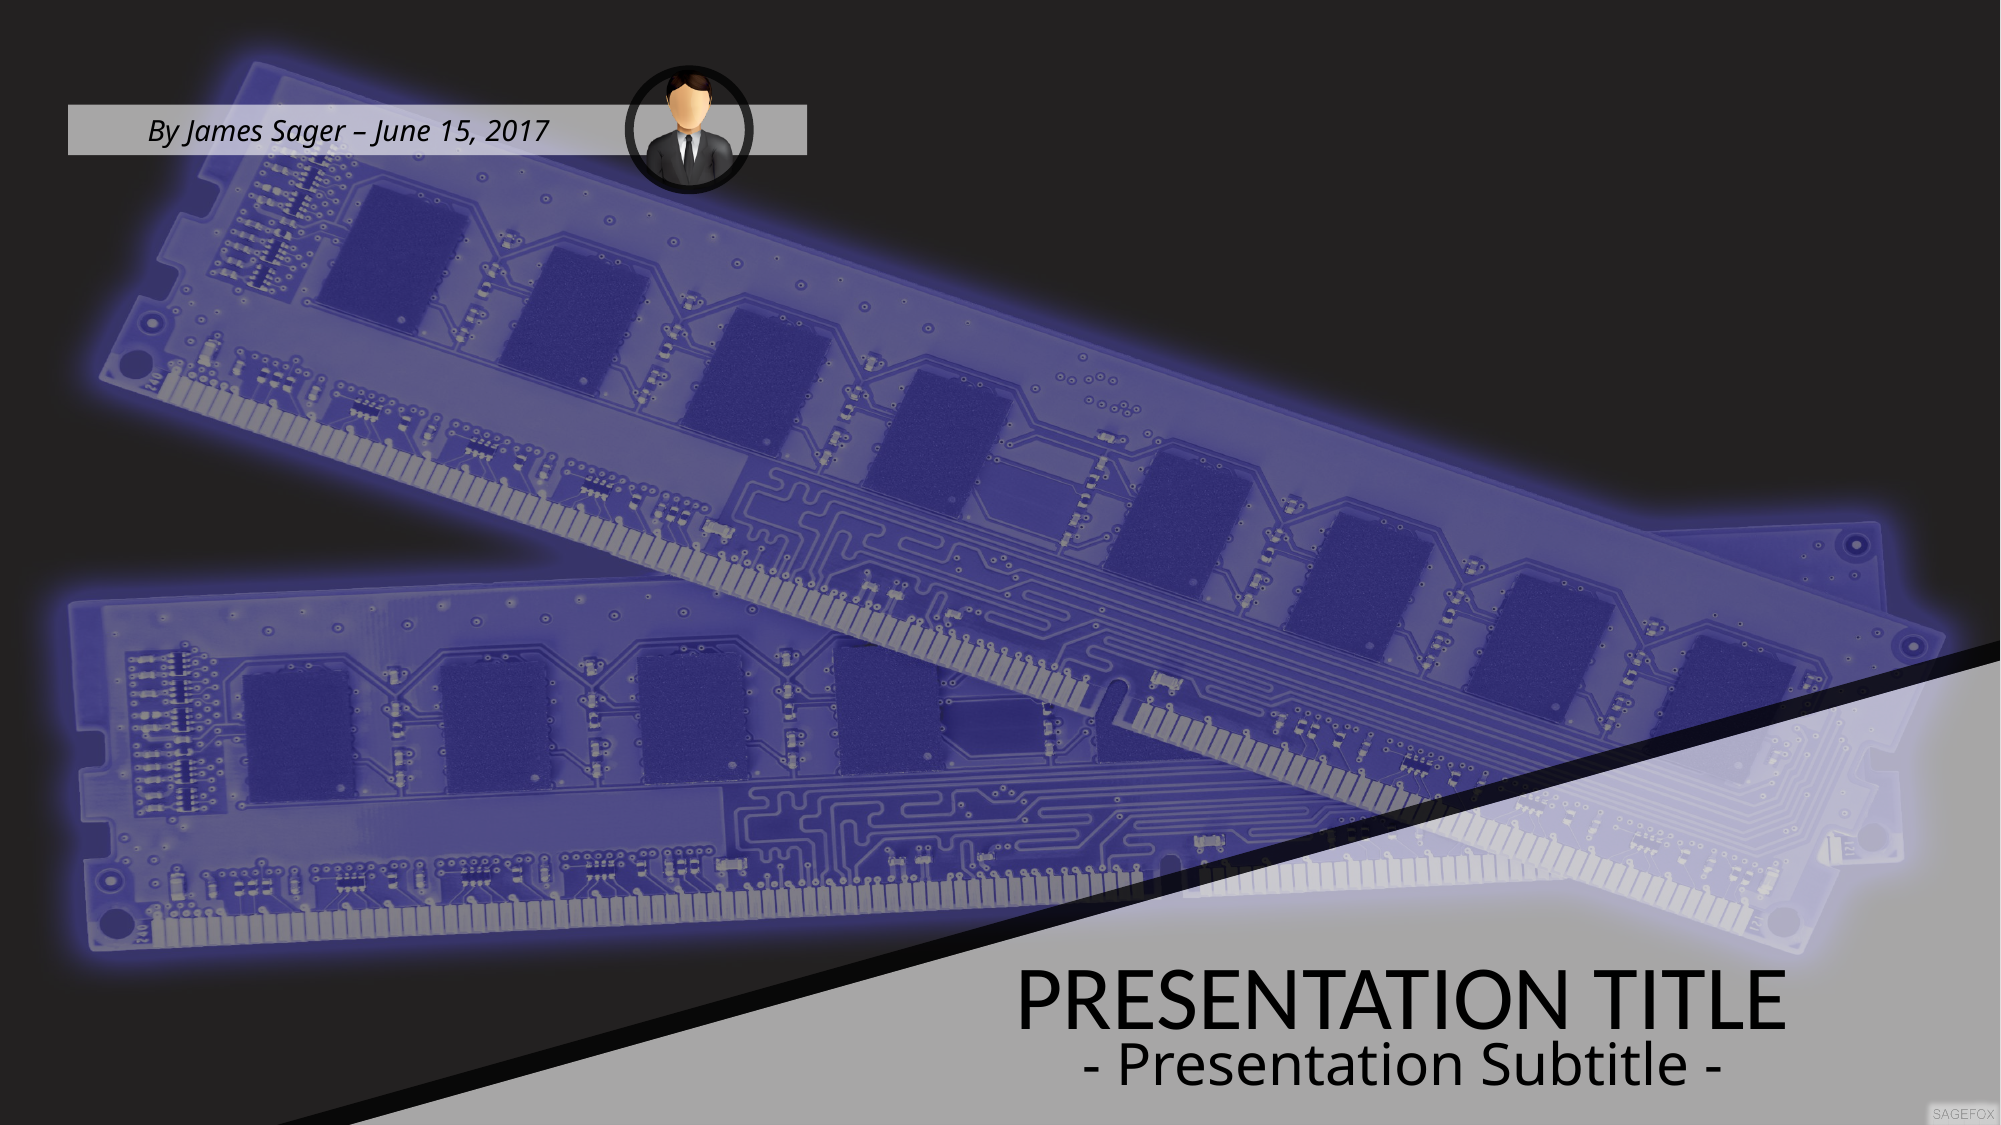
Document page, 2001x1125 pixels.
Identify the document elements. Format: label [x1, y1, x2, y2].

text_box [68, 69, 808, 190]
text_box [276, 640, 2000, 1125]
text_box [922, 931, 1883, 1108]
